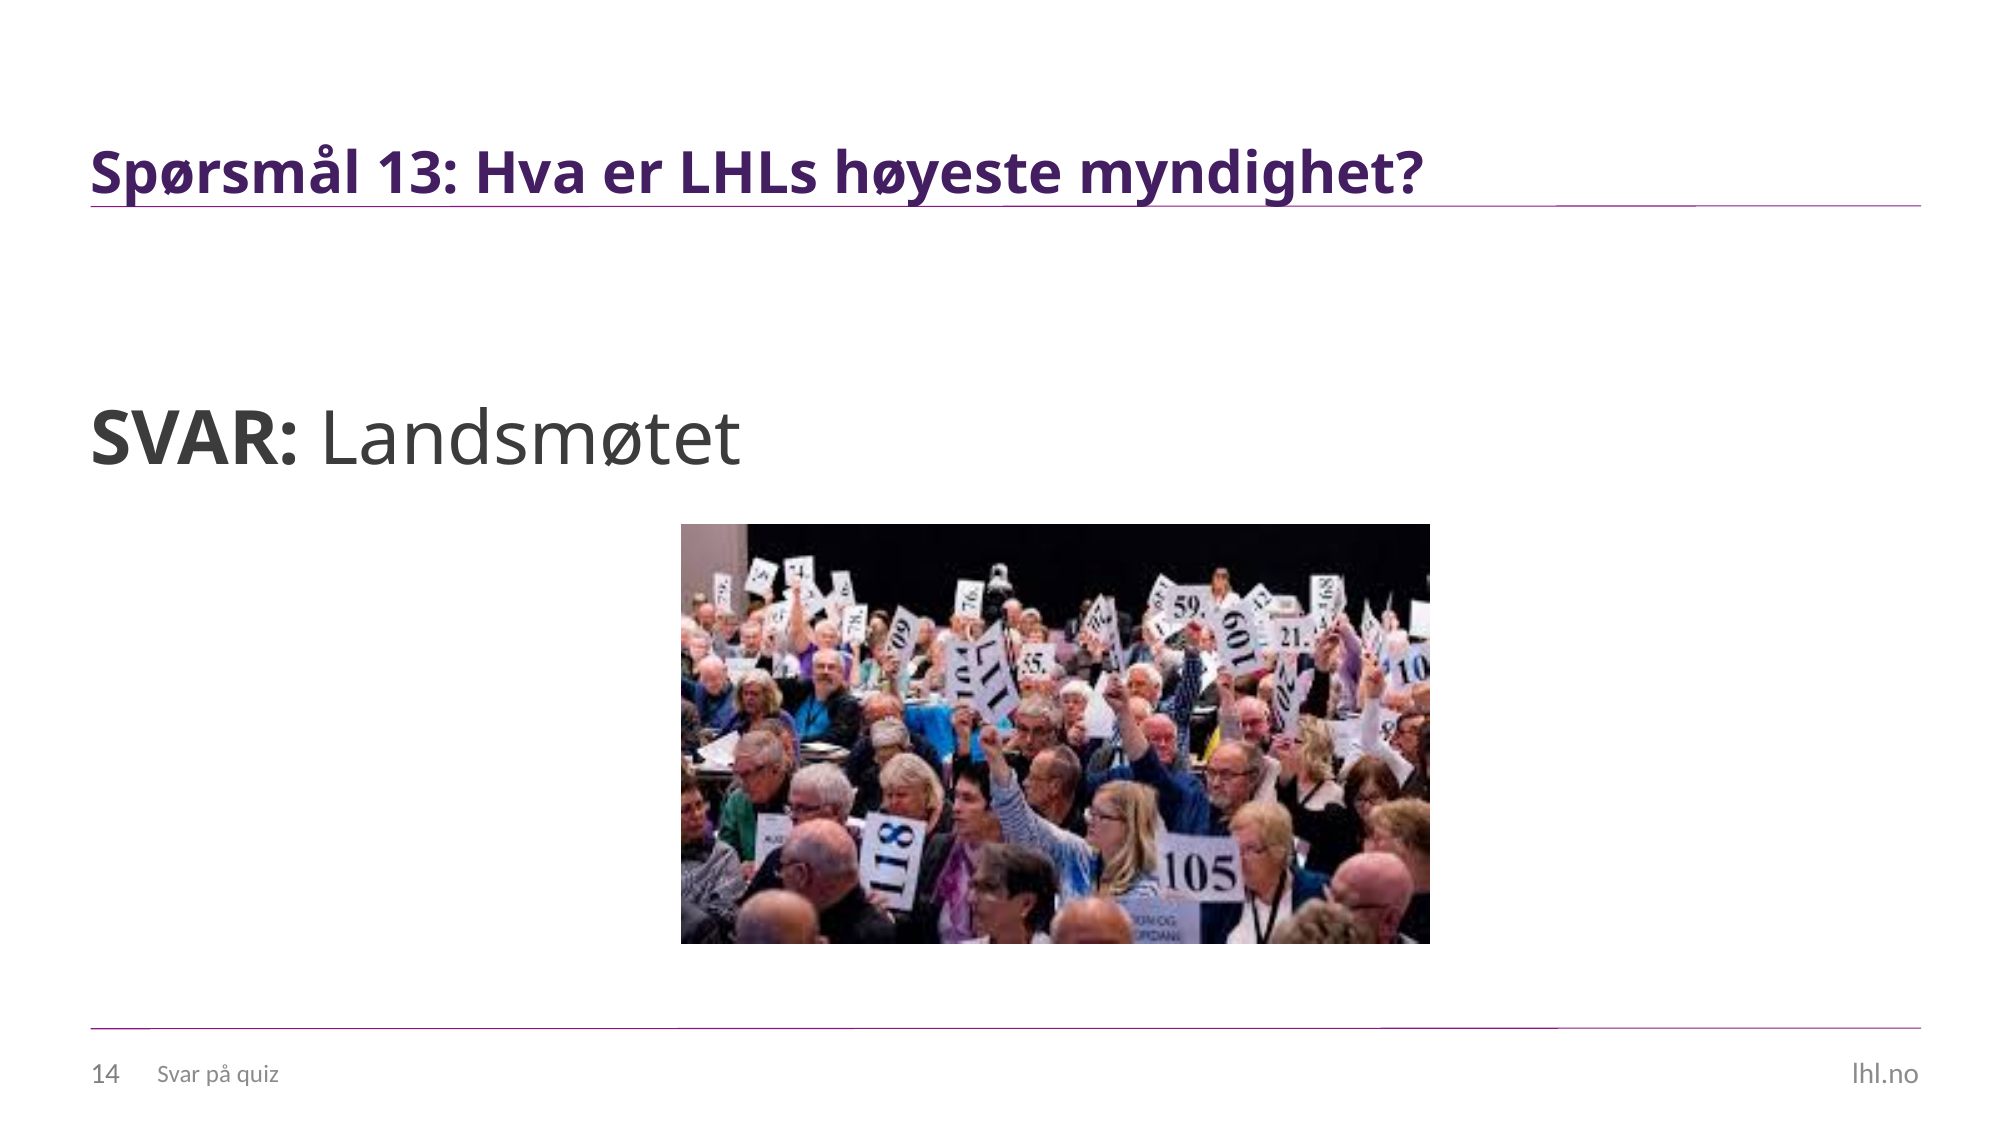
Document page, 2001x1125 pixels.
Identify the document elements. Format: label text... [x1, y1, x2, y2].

slide_number 14 [90, 1042, 157, 1102]
list SVAR: Landsmøtet [90, 259, 1282, 640]
picture [681, 524, 1430, 944]
footer Svar på quiz [157, 1042, 1799, 1103]
title Spørsmål 13: Hva er LHLs høyeste myndighet? [90, 140, 1922, 259]
